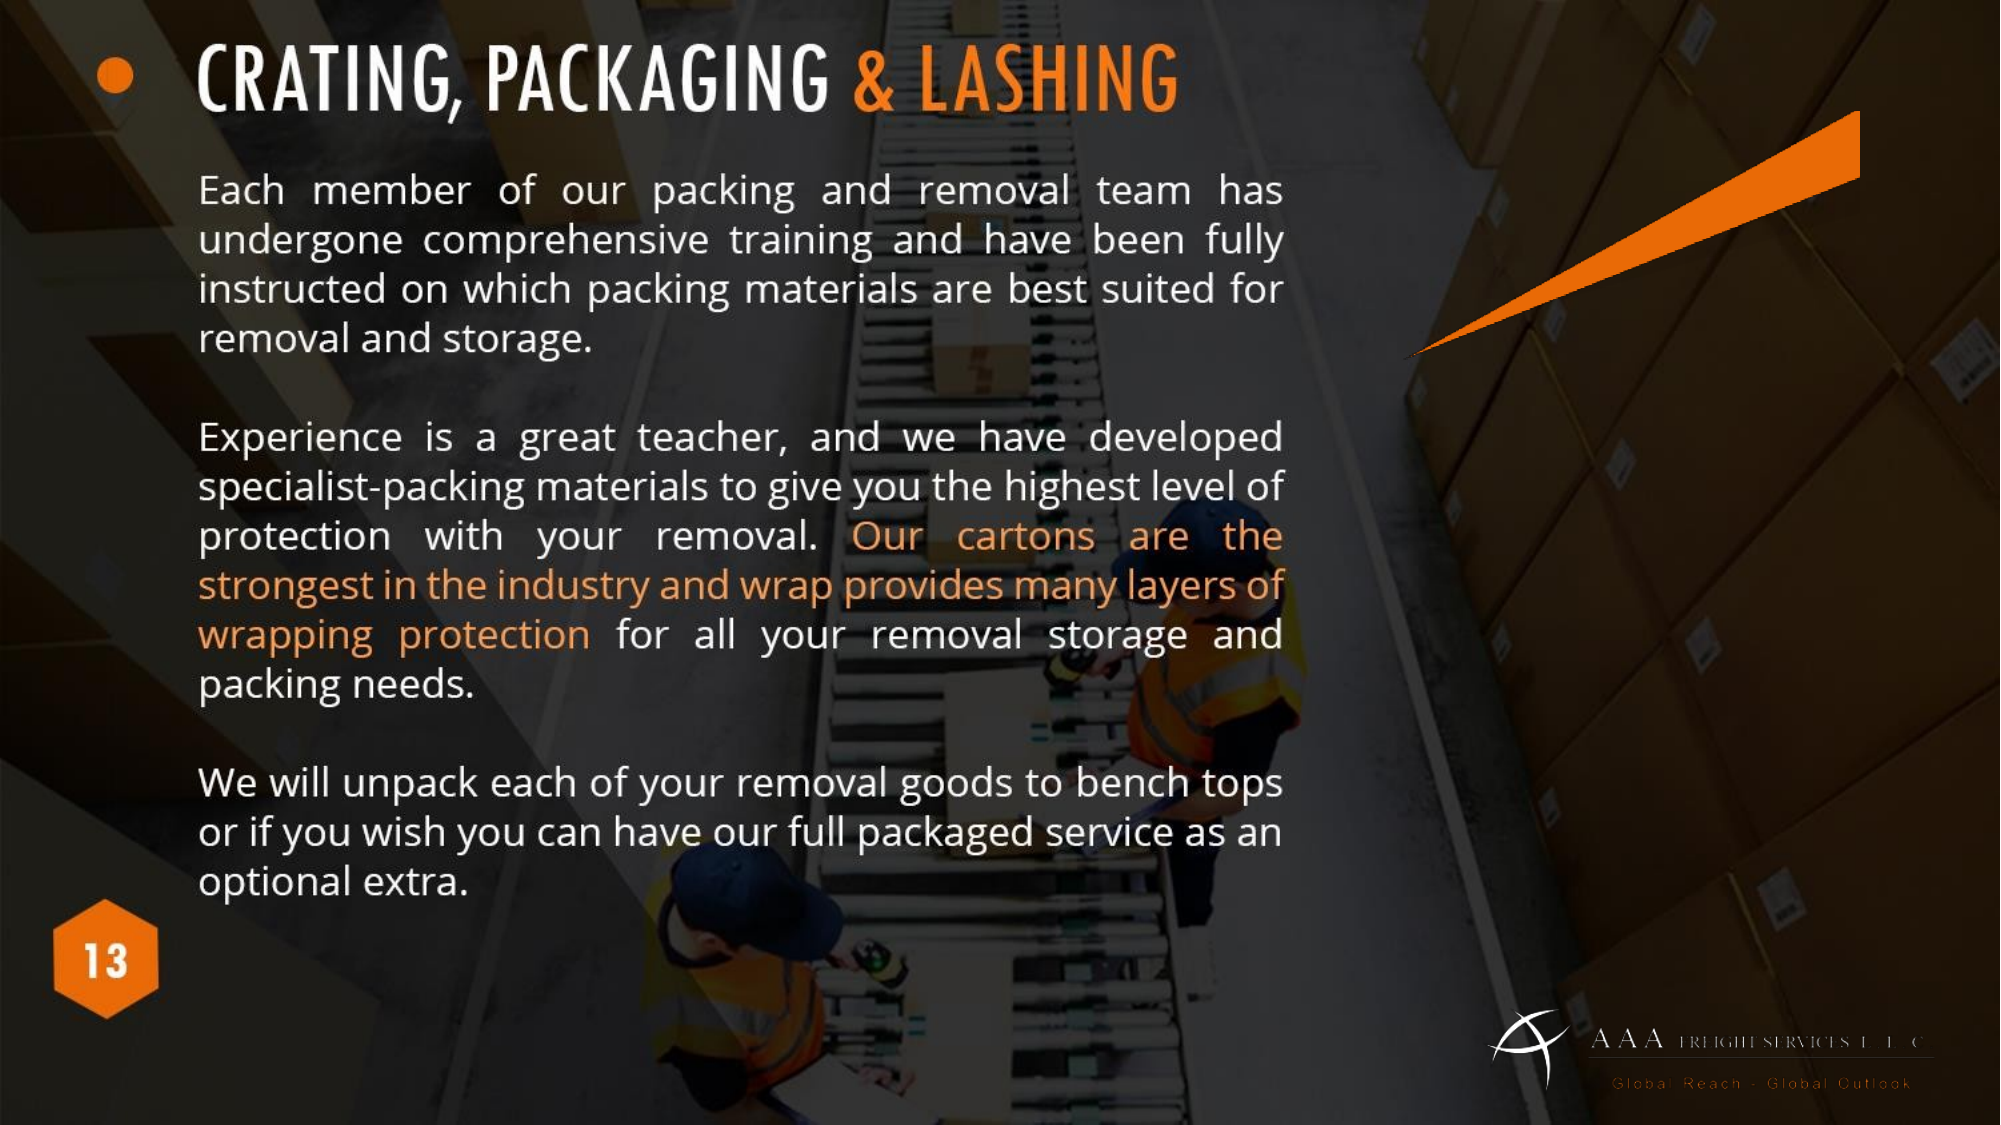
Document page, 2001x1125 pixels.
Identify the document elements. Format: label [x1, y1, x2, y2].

text_box [1482, 1008, 1935, 1095]
text_box [0, 0, 2000, 1125]
text_box [1401, 0, 2000, 361]
